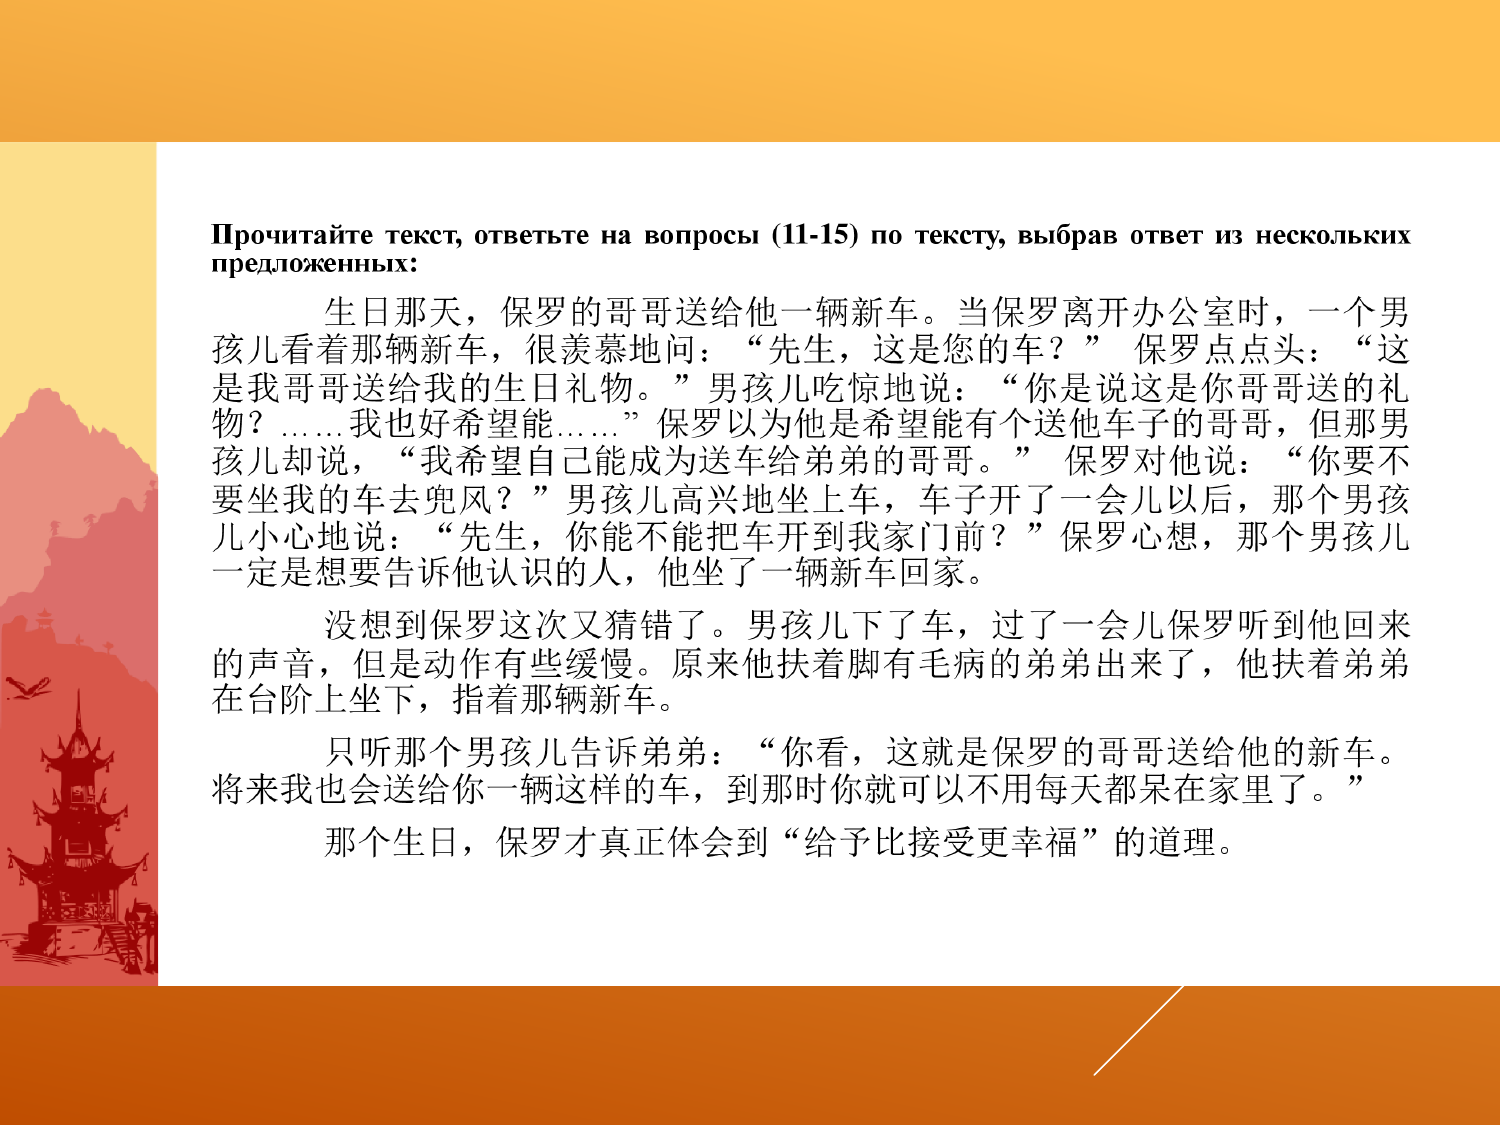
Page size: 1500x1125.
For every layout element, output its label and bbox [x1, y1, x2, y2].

picture [0, 141, 1500, 987]
